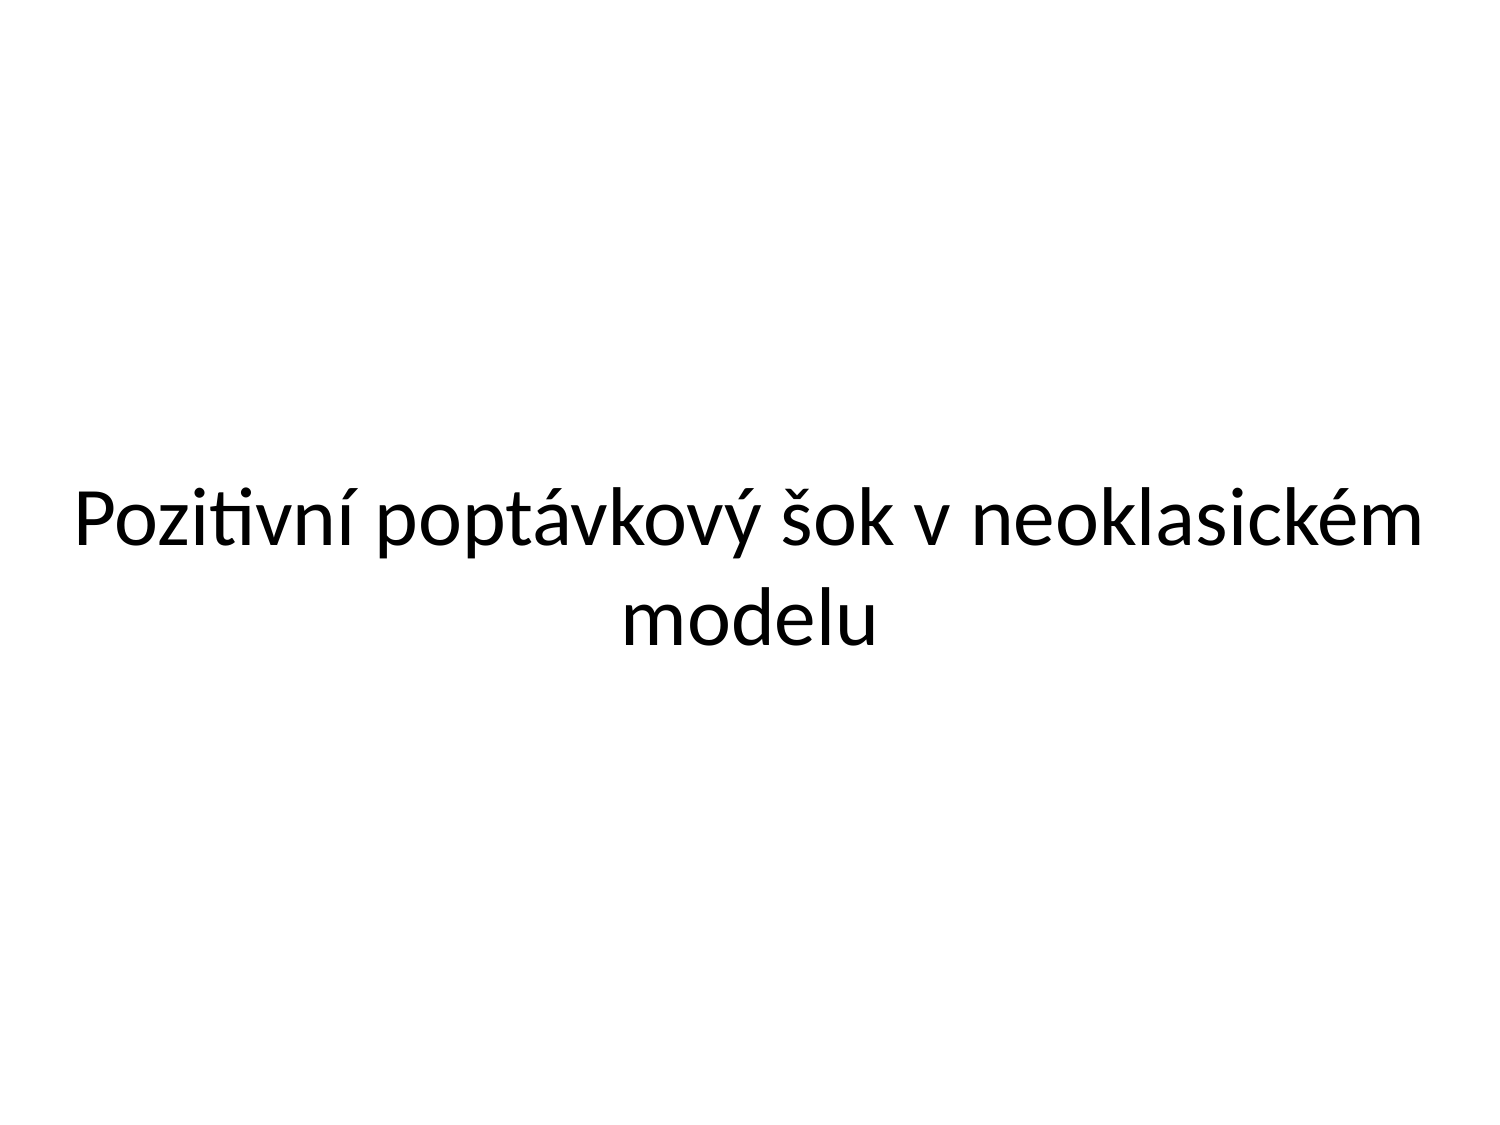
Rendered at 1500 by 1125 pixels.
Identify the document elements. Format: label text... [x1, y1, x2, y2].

title Pozitivní poptávkový šok v neoklasickém modelu [35, 441, 1465, 684]
